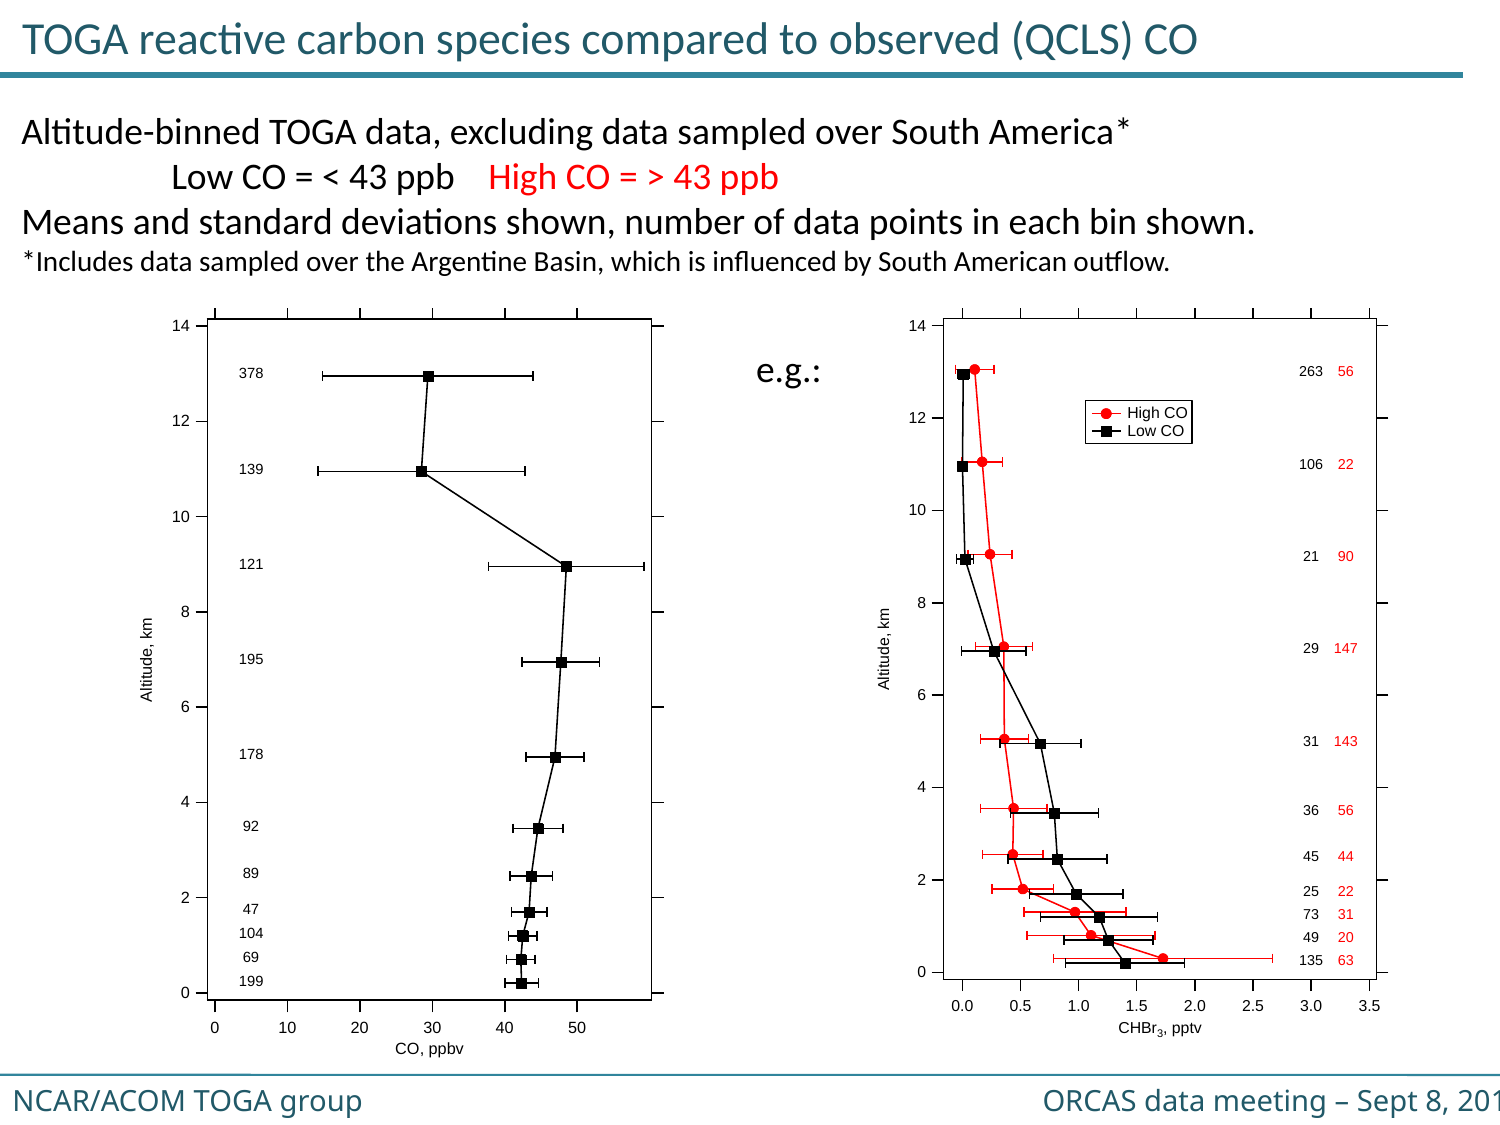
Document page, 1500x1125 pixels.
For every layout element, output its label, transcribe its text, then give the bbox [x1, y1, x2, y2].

text_box e.g.: [741, 337, 837, 398]
text_box Altitude-binned TOGA data, excluding data sampled over South America* Low CO = < 43 ppb High CO = > 43 ppb Means and standard deviations shown, number of data points in each bin shown. *Includes data sampled over the Argentine Basin, which is influenced by South American outflow. [6, 99, 1475, 285]
text_box ORCAS data meeting – Sept 8, 2016 [1027, 1081, 1500, 1125]
picture [874, 307, 1411, 1040]
picture [137, 307, 687, 1059]
text_box TOGA reactive carbon species compared to observed (QCLS) CO [7, 1, 1214, 72]
text_box NCAR/ACOM TOGA group [0, 1082, 378, 1125]
